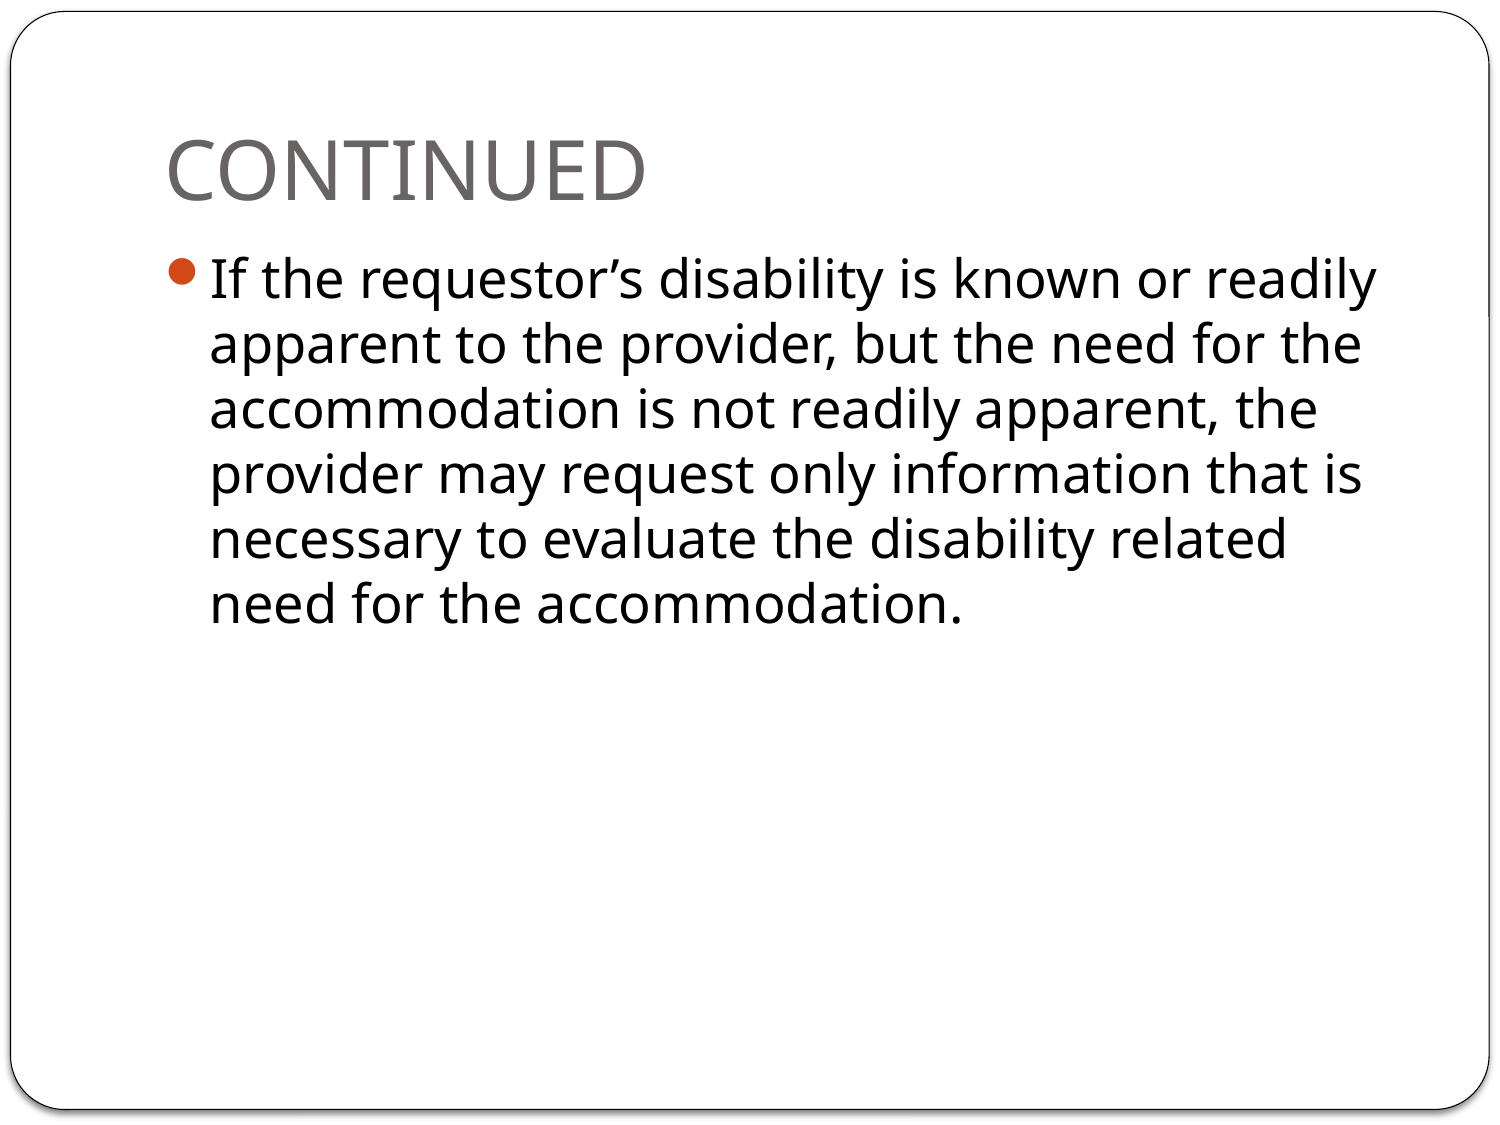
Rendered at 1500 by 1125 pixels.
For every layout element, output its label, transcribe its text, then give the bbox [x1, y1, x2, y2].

title CONTINUED [150, 45, 1425, 233]
list If the requestor’s disability is known or readily apparent to the provider, but the need for the accommodation is not readily apparent, the provider may request only information that is necessary to evaluate the disability related need for the accommodation. [150, 237, 1425, 988]
